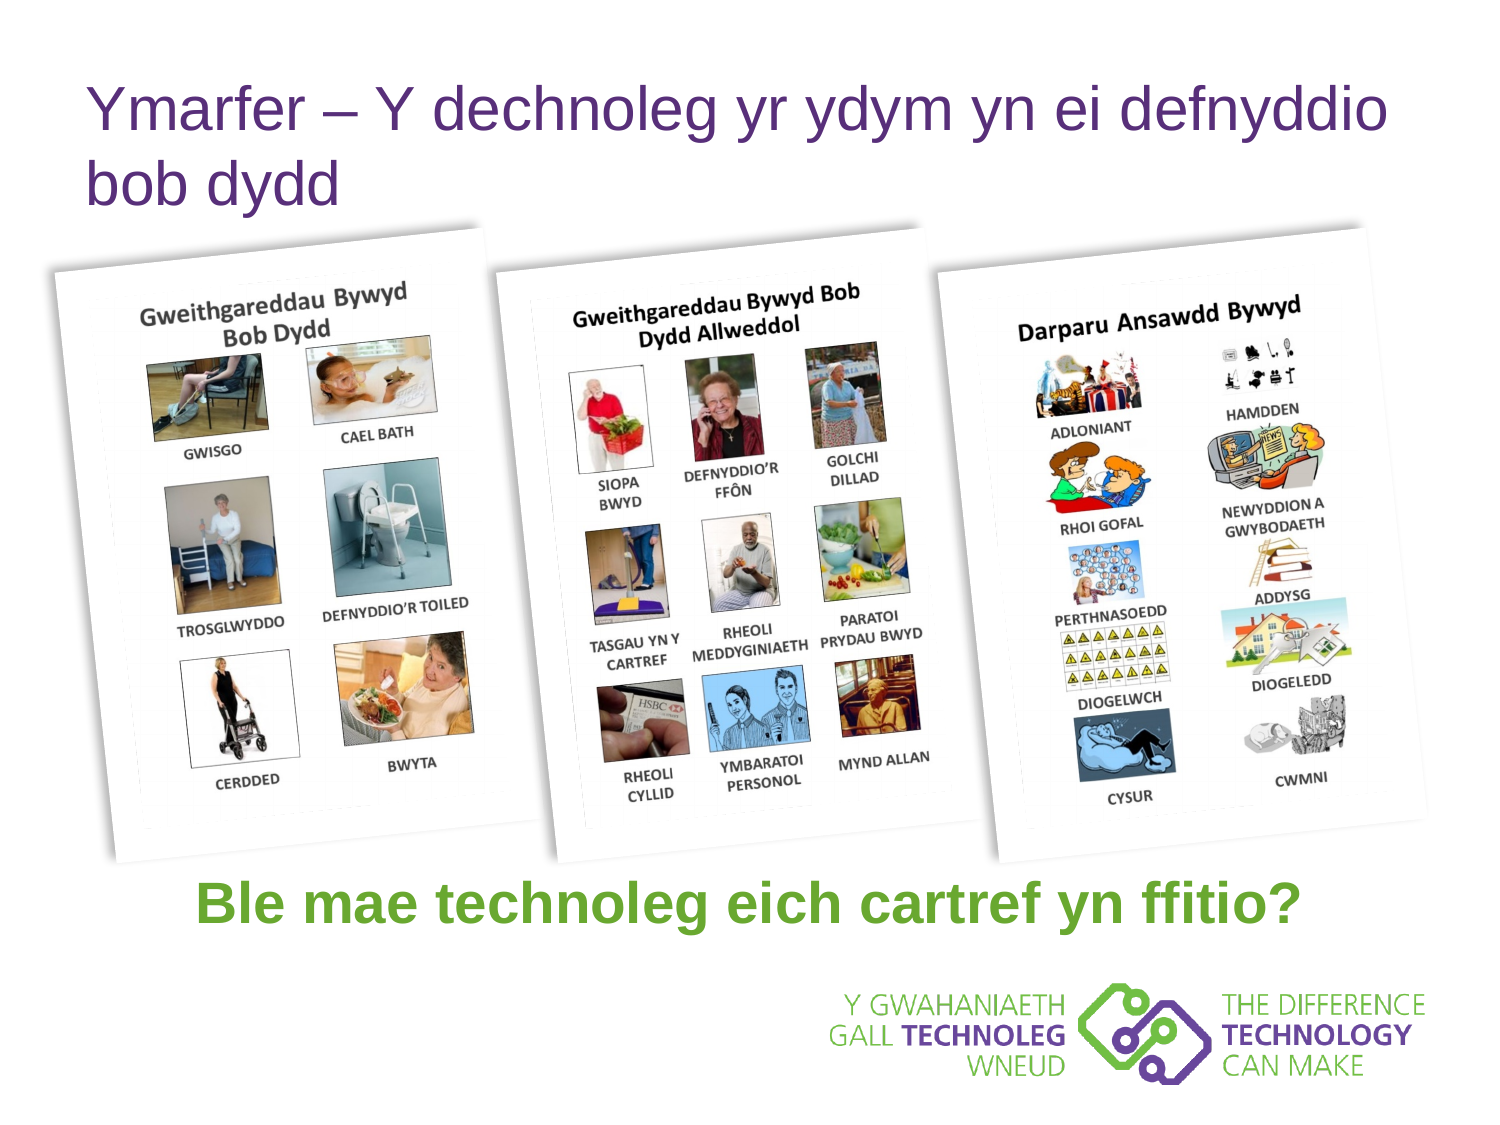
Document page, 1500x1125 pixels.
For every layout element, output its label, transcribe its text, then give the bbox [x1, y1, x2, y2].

text_box Teulu [1302, 220, 1361, 226]
picture [90, 263, 510, 828]
picture [531, 263, 951, 828]
text_box Teulu [859, 220, 919, 226]
text_box Ble mae technoleg eich cartref yn ffitio? [70, 858, 1430, 943]
text_box Teulu [419, 220, 478, 226]
title Ymarfer – Y dechnoleg yr ydym yn ei defnyddio bob dydd [70, 60, 1430, 226]
picture [973, 263, 1393, 828]
